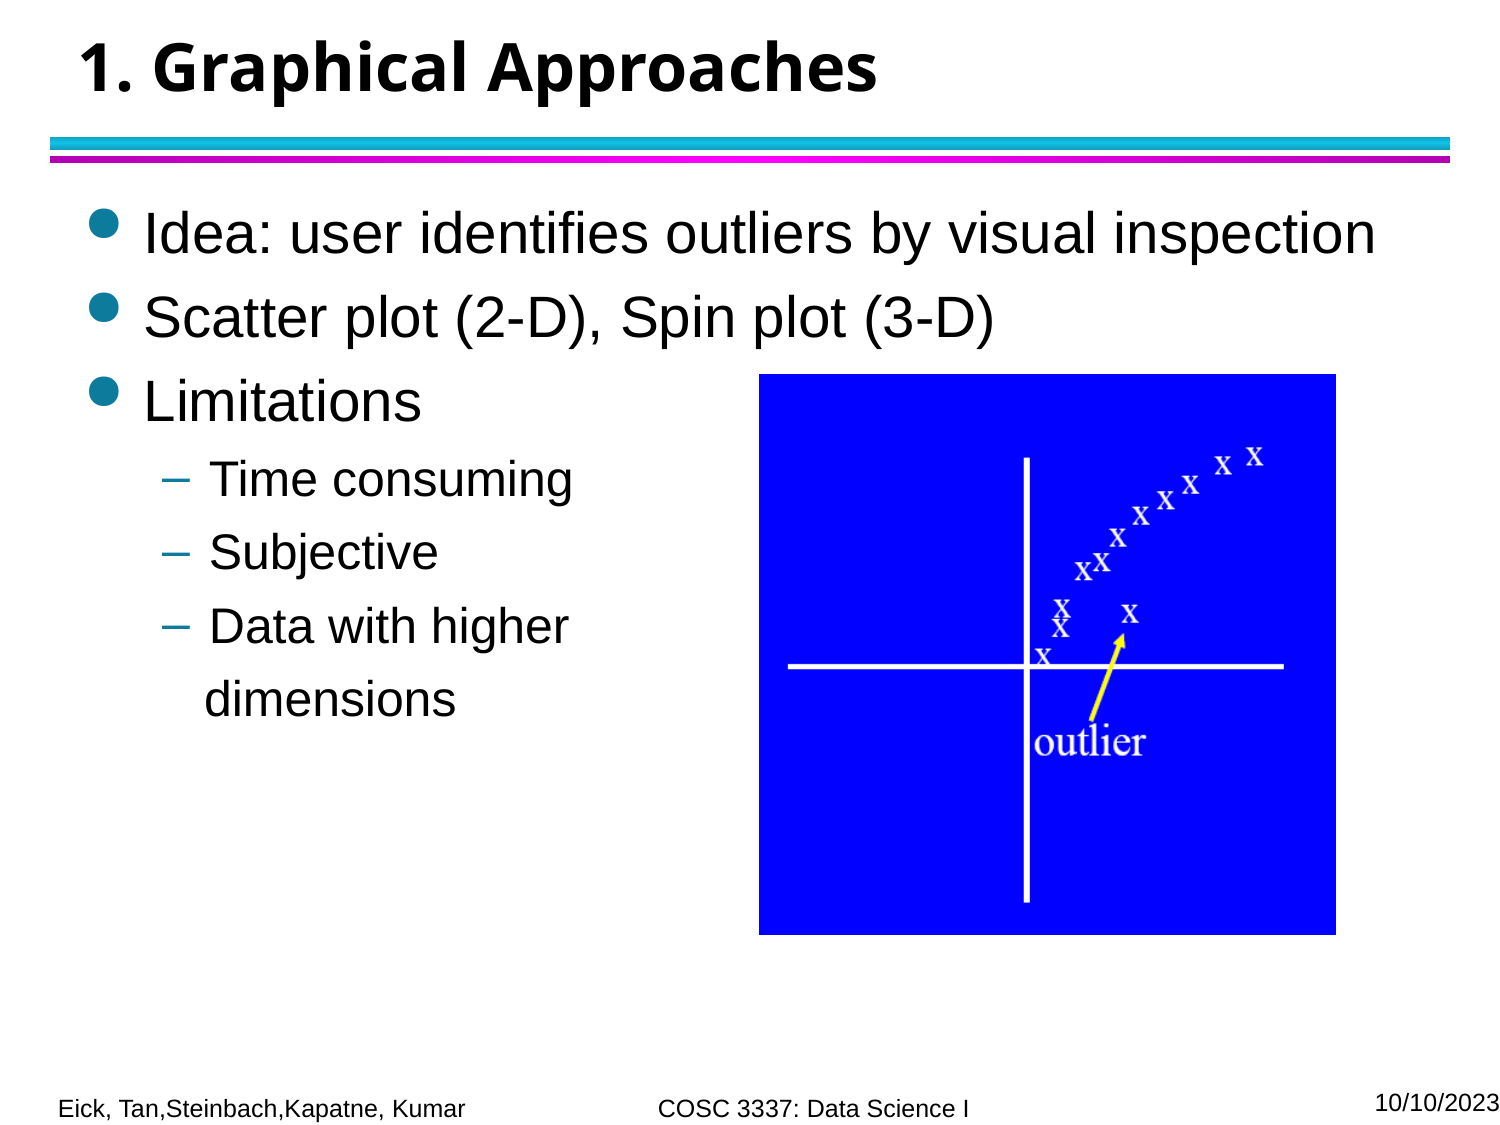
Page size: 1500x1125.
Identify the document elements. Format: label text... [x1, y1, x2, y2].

list Idea: user identifies outliers by visual inspection Scatter plot (2-D), Spin plot (3-D) Limitations Time consuming Subjective Data with higher dimensions [72, 187, 1437, 1038]
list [759, 373, 1336, 935]
title 1. Graphical Approaches [62, 24, 1421, 113]
